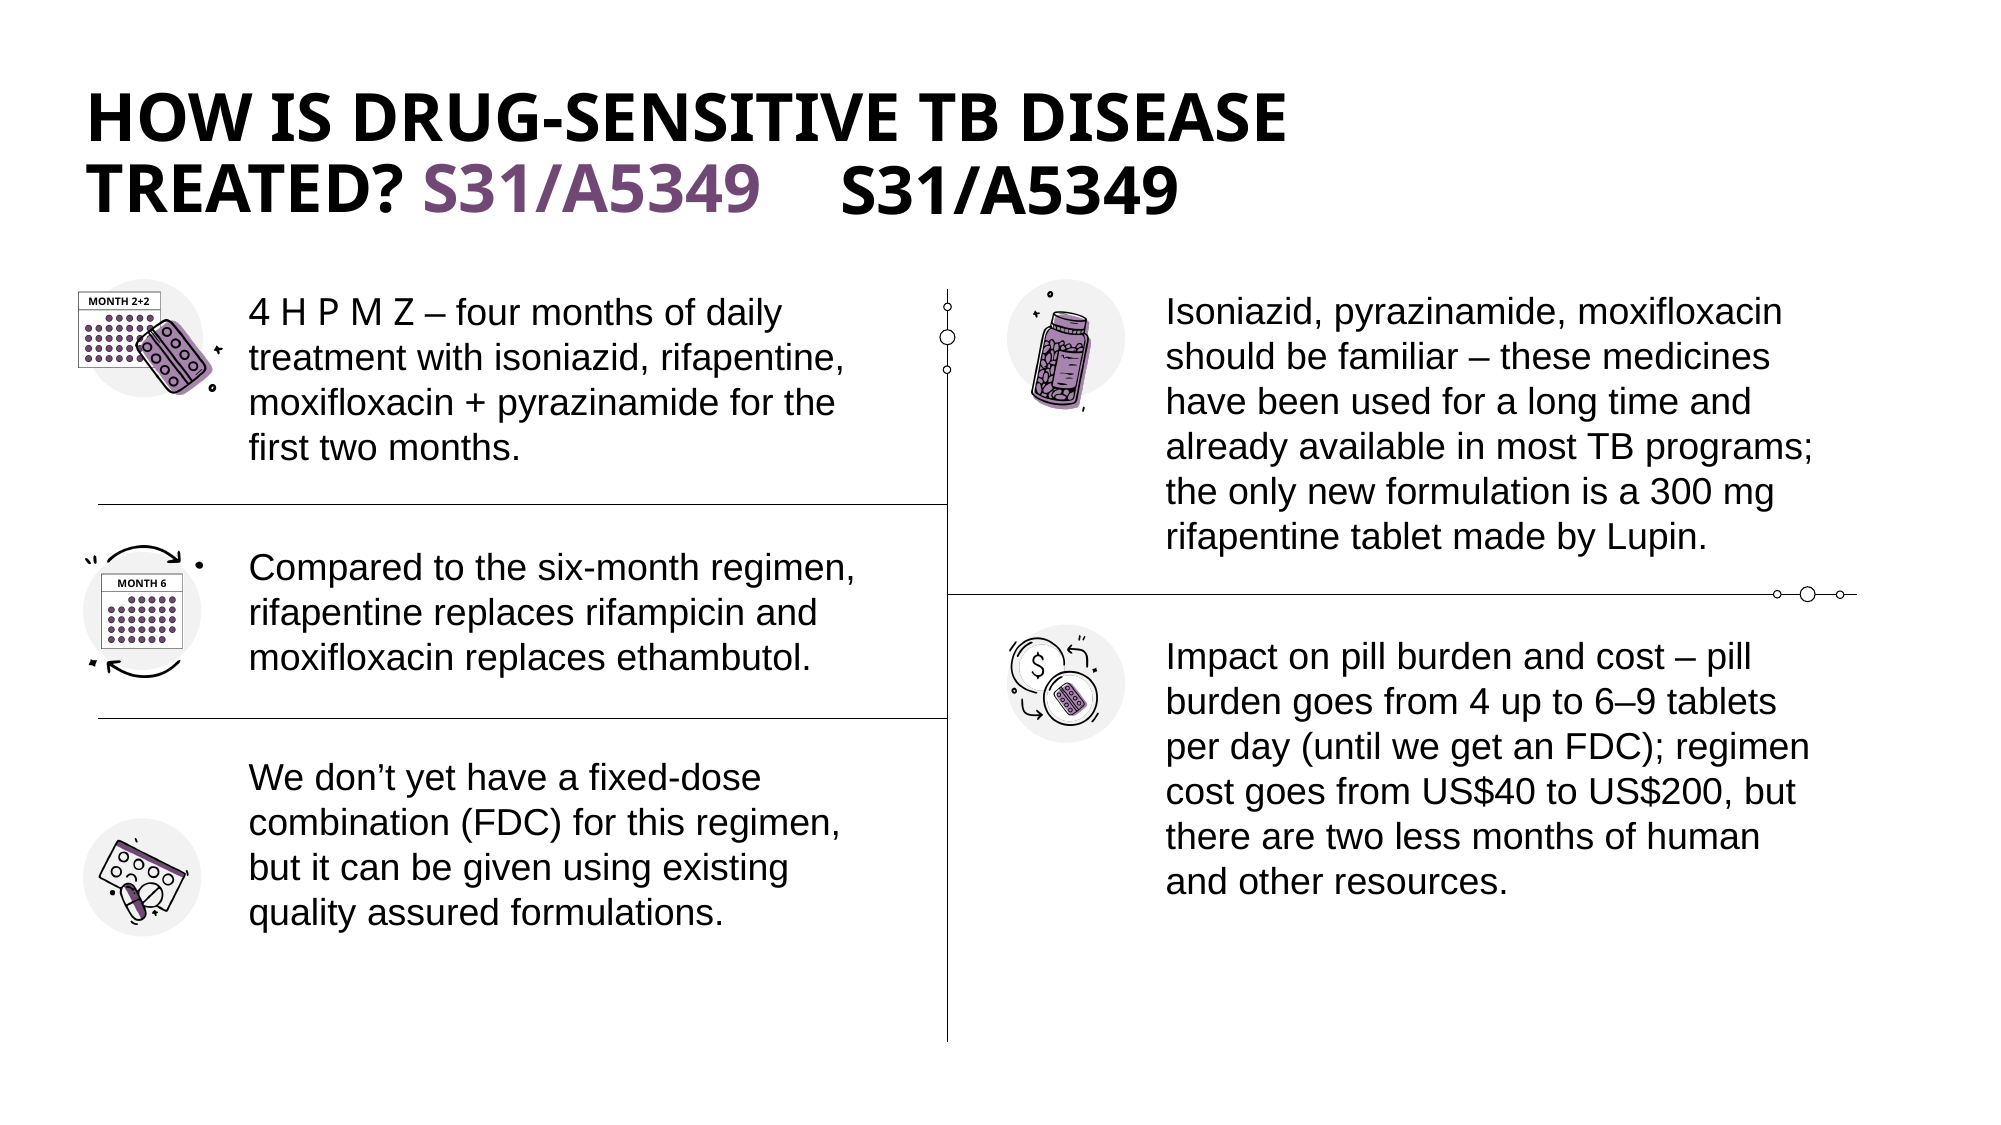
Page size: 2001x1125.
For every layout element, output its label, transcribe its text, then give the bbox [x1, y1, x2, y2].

text_box 4 H P M Z – four months of daily treatment with isoniazid, rifapentine, moxifloxacin + pyrazinamide for the first two months. Compared to the six-month regimen, rifapentine replaces rifampicin and moxifloxacin replaces ethambutol. We don’t yet have a fixed-dose combination (FDC) for this regimen, but it can be given using existing quality assured formulations. [233, 719, 919, 941]
text_box S31/A5349 [825, 140, 1242, 236]
text_box HOW IS DRUG-SENSITIVE TB DISEASE TREATED? S31/A5349 [70, 76, 1468, 195]
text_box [939, 303, 955, 374]
text_box 4 H P M Z – four months of daily treatment with isoniazid, rifapentine, moxifloxacin + pyrazinamide for the first two months. Compared to the six-month regimen, rifapentine replaces rifampicin and moxifloxacin replaces ethambutol. We don’t yet have a fixed-dose combination (FDC) for this regimen, but it can be given using existing quality assured formulations. [233, 280, 919, 504]
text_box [65, 279, 223, 398]
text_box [82, 818, 202, 937]
text_box 4 H P M Z – four months of daily treatment with isoniazid, rifapentine, moxifloxacin + pyrazinamide for the first two months. Compared to the six-month regimen, rifapentine replaces rifampicin and moxifloxacin replaces ethambutol. We don’t yet have a fixed-dose combination (FDC) for this regimen, but it can be given using existing quality assured formulations. [233, 505, 919, 718]
text_box Isoniazid, pyrazinamide, moxifloxacin should be familiar – these medicines have been used for a long time and already available in most TB programs; the only new formulation is a 300 mg rifapentine tablet made by Lupin. Impact on pill burden and cost – pill burden goes from 4 up to 6–9 tablets per day (until we get an FDC); regimen cost goes from US$40 to US$200, but there are two less months of human and other resources. [1150, 595, 1831, 910]
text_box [1801, 558, 1817, 630]
text_box Isoniazid, pyrazinamide, moxifloxacin should be familiar – these medicines have been used for a long time and already available in most TB programs; the only new formulation is a 300 mg rifapentine tablet made by Lupin. Impact on pill burden and cost – pill burden goes from 4 up to 6–9 tablets per day (until we get an FDC); regimen cost goes from US$40 to US$200, but there are two less months of human and other resources. [1150, 279, 1831, 594]
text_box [1006, 279, 1126, 412]
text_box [1006, 624, 1126, 743]
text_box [82, 545, 203, 678]
